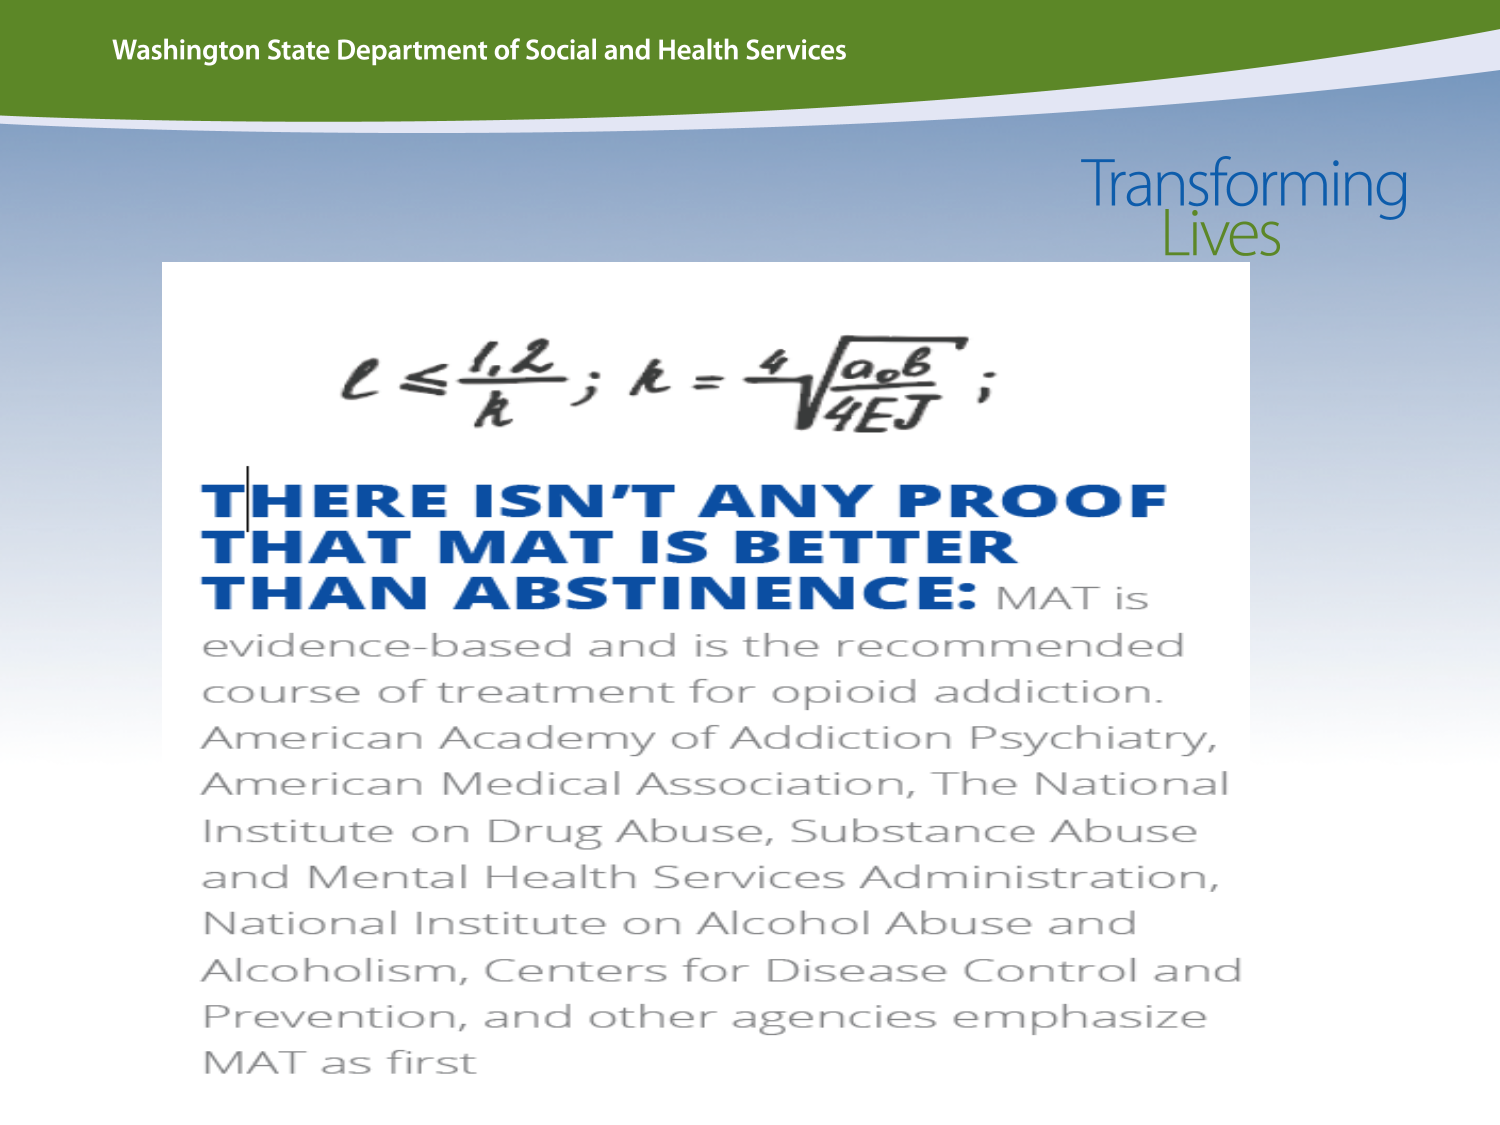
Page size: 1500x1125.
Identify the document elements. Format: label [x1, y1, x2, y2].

list [162, 262, 1251, 1081]
picture [0, 0, 1500, 1125]
